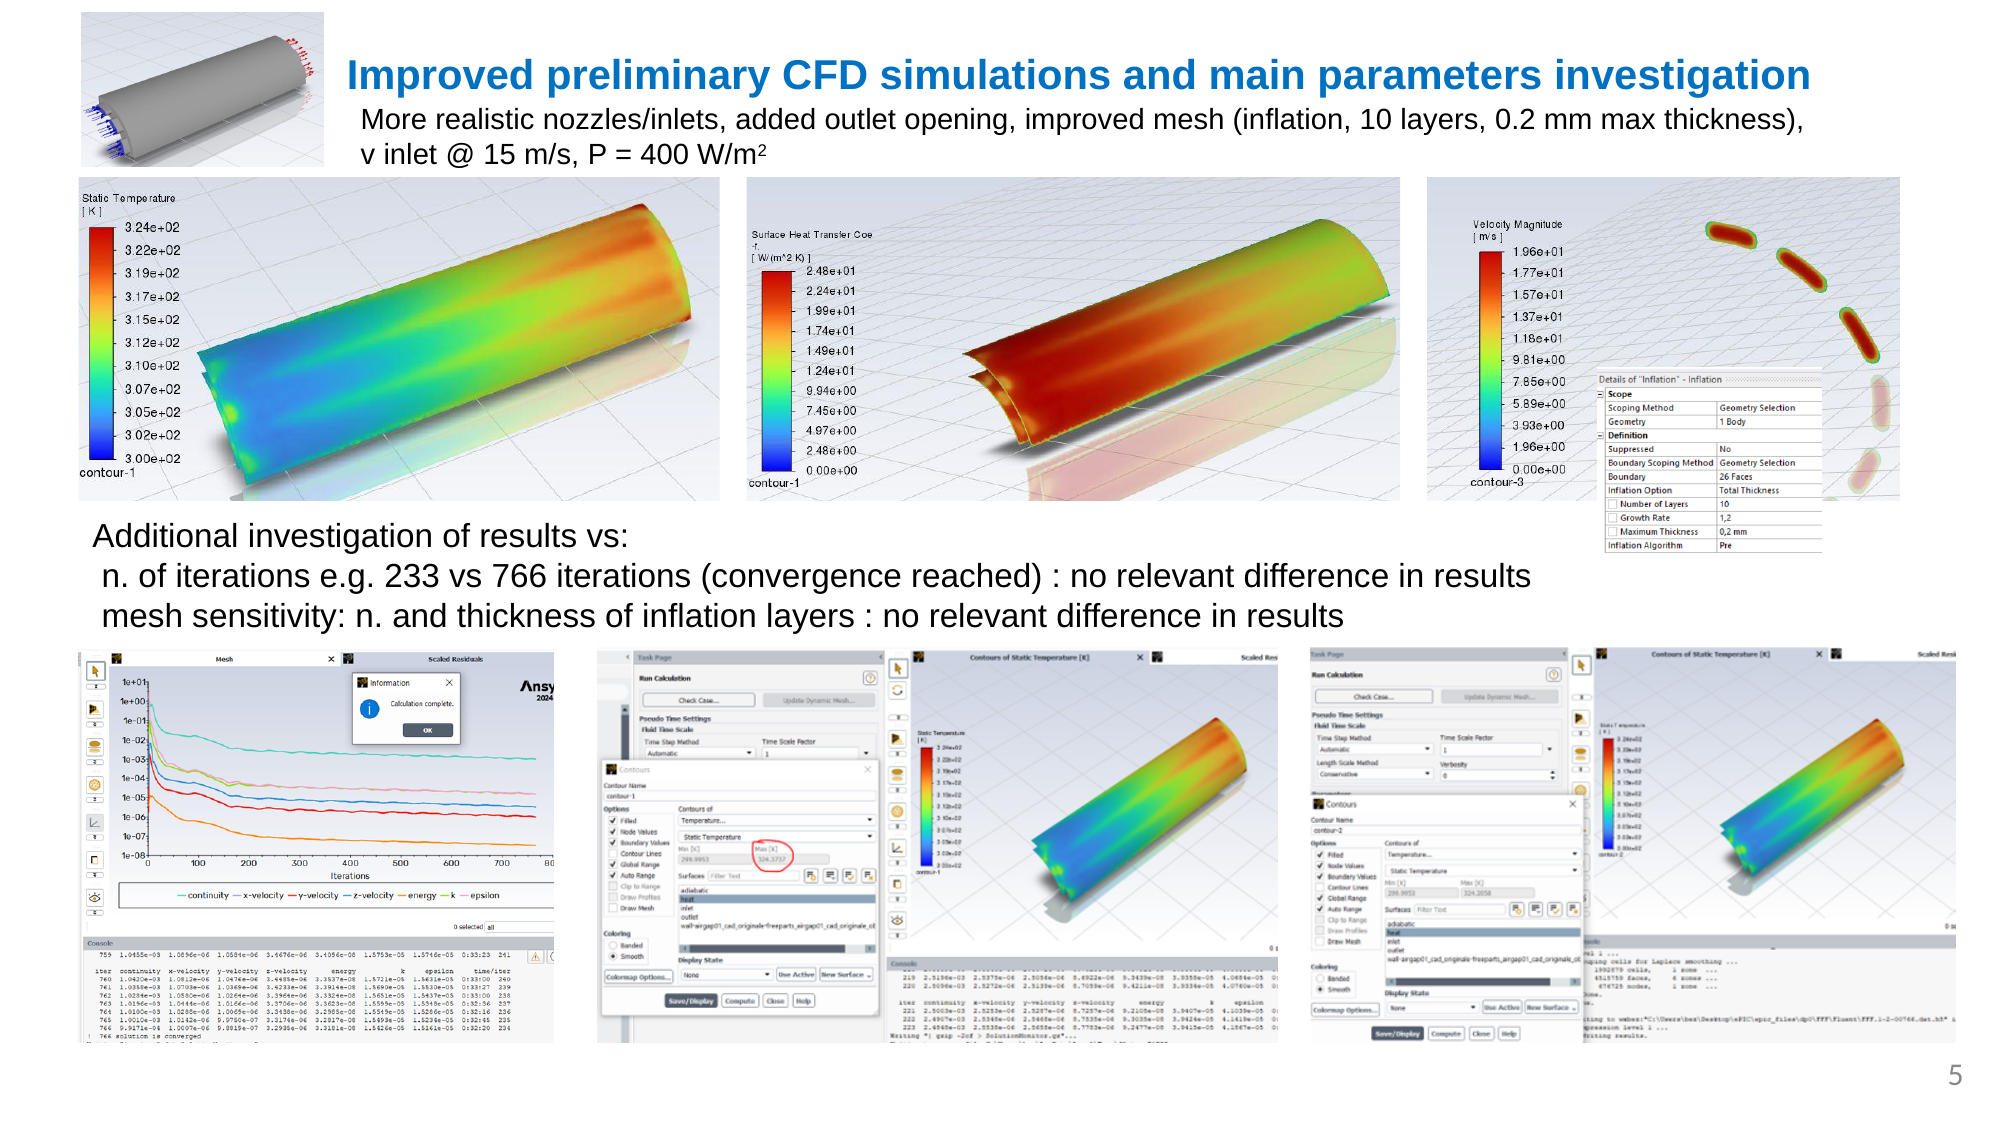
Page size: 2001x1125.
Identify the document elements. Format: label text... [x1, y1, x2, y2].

slide_number 5 [1821, 1042, 1979, 1103]
picture [597, 647, 1278, 1043]
picture [1426, 177, 1901, 576]
text_box Improved preliminary CFD simulations and main parameters investigation [332, 40, 1856, 106]
text_box Additional investigation of results vs: n. of iterations e.g. 233 vs 766 iterations (convergence reached) : no relevant difference in results mesh sensitivity: n. and thickness of inflation layers : no relevant difference in results [77, 506, 1956, 682]
picture [78, 177, 720, 501]
picture [78, 649, 554, 1043]
picture [746, 177, 1401, 501]
picture [81, 12, 324, 168]
picture [1310, 647, 1957, 1043]
text_box More realistic nozzles/inlets, added outlet opening, improved mesh (inflation, 10 layers, 0.2 mm max thickness), v inlet @ 15 m/s, P = 400 W/m2 [345, 93, 2000, 178]
